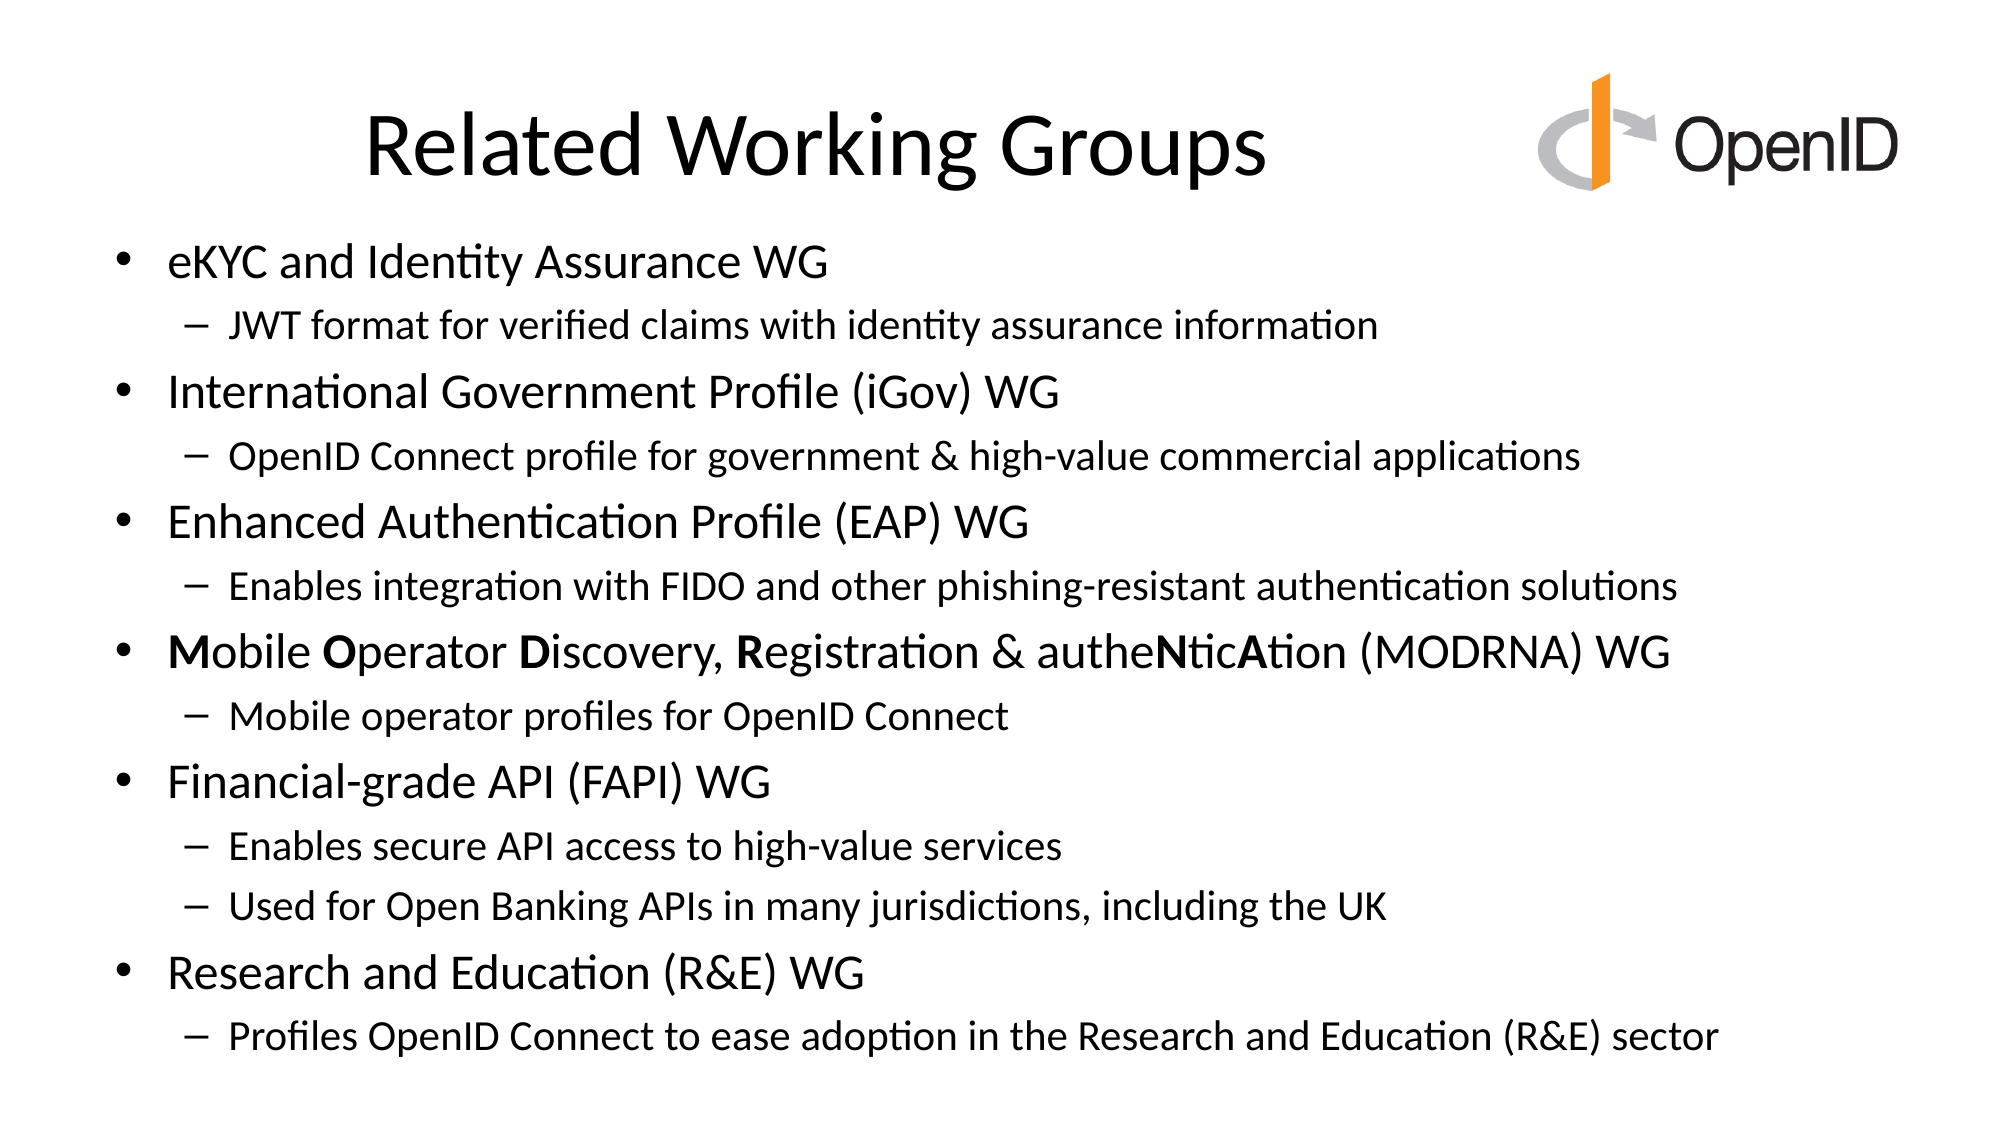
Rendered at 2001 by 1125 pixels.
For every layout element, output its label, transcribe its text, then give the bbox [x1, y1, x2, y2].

list eKYC and Identity Assurance WG JWT format for verified claims with identity assurance information International Government Profile (iGov) WG OpenID Connect profile for government & high-value commercial applications Enhanced Authentication Profile (EAP) WG Enables integration with FIDO and other phishing-resistant authentication solutions Mobile Operator Discovery, Registration & autheNticAtion (MODRNA) WG Mobile operator profiles for OpenID Connect Financial-grade API (FAPI) WG Enables secure API access to high-value services Used for Open Banking APIs in many jurisdictions, including the UK Research and Education (R&E) WG Profiles OpenID Connect to ease adoption in the Research and Education (R&E) sector [99, 220, 1900, 1084]
title Related Working Groups [99, 45, 1534, 220]
picture [1534, 49, 1931, 229]
